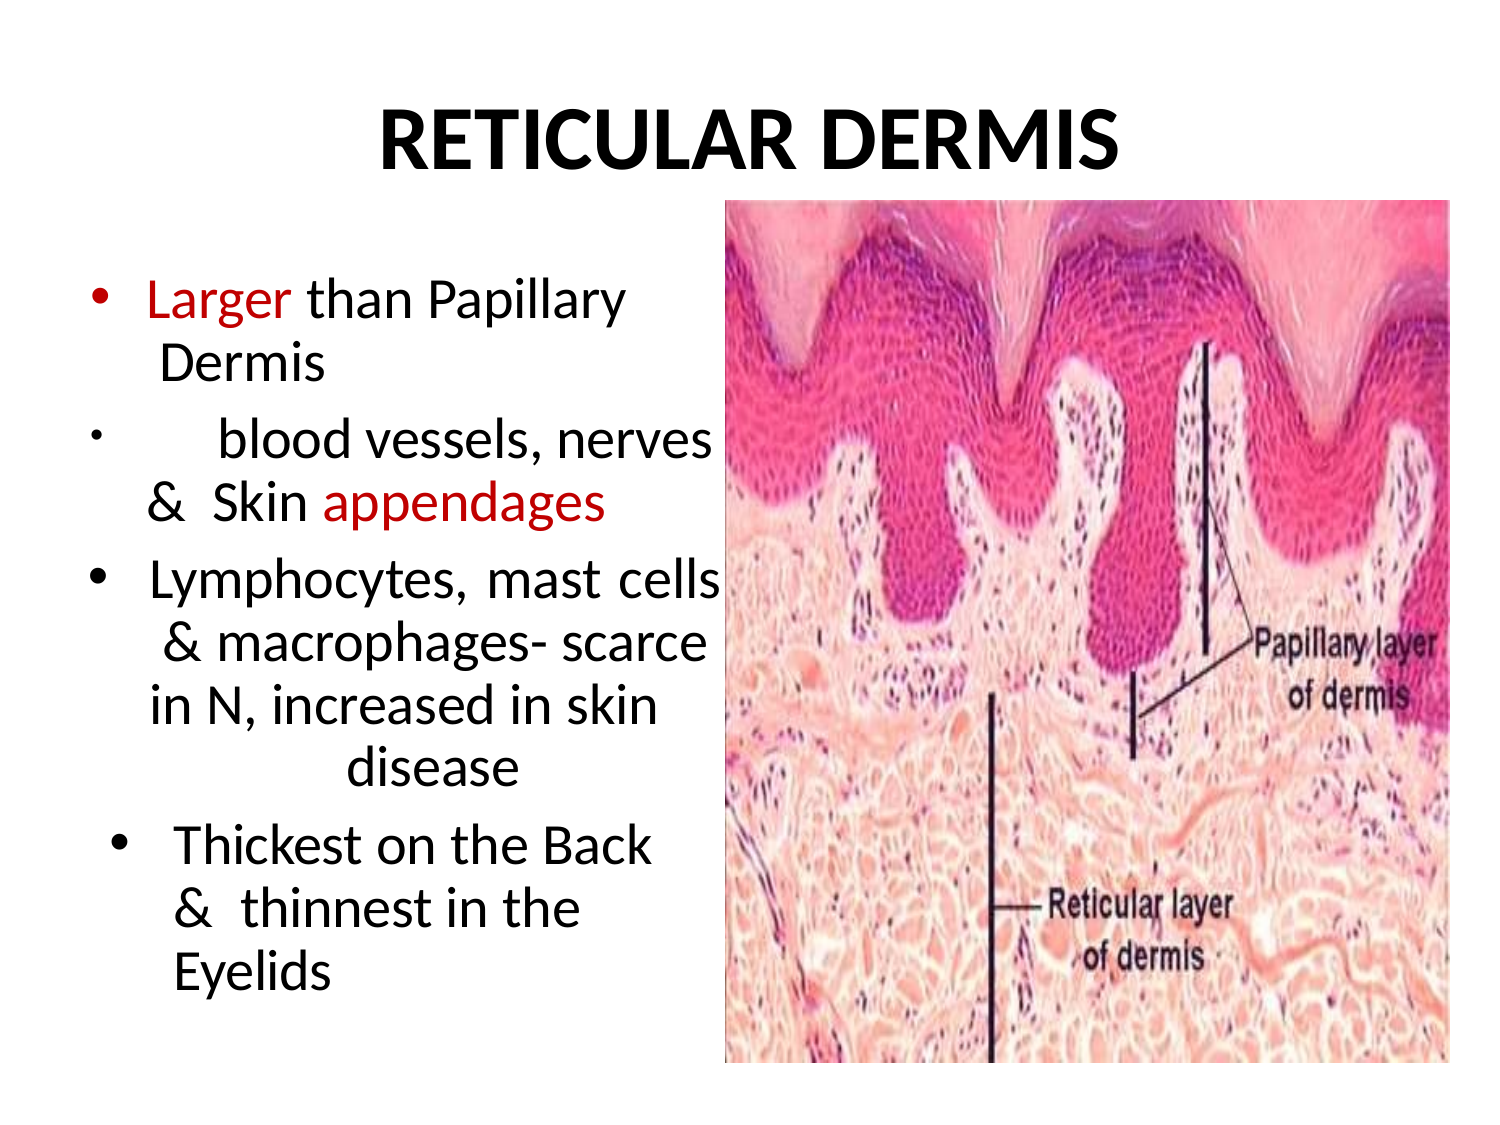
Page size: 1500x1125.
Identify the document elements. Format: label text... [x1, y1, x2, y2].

title RETICULAR DERMIS [376, 75, 1124, 266]
text_box Larger than Papillary Dermis blood vessels, nerves & Skin appendages Lymphocytes, mast cells & macrophages- scarce in N, increased in skin disease Thickest on the Back & thinnest in the Eyelids [87, 257, 723, 1003]
text_box [725, 200, 1450, 1063]
